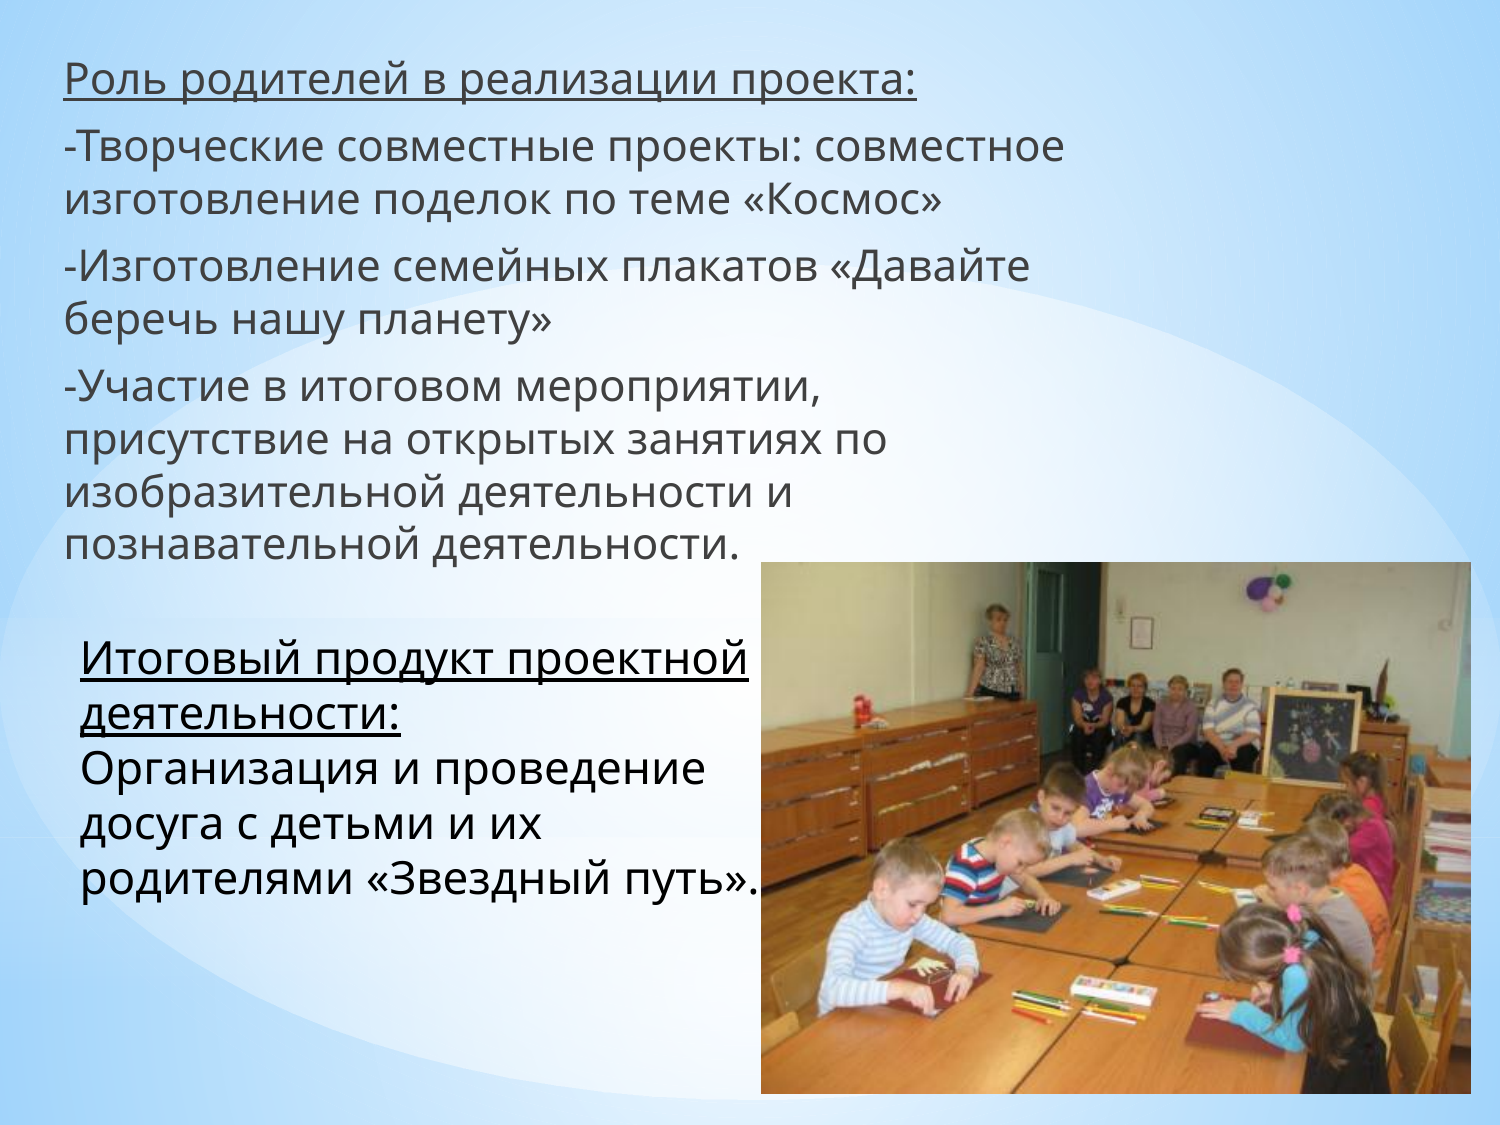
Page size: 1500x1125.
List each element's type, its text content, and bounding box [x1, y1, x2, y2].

text_box Итоговый продукт проектной деятельности: Организация и проведение досуга с детьми и их родителями «Звездный путь». [64, 621, 755, 957]
picture [761, 562, 1471, 1095]
list Роль родителей в реализации проекта: -Творческие совместные проекты: совместное изготовление поделок по теме «Космос» -Изготовление семейных плакатов «Давайте беречь нашу планету» -Участие в итоговом мероприятии, присутствие на открытых занятиях по изобразительной деятельности и познавательной деятельности. [41, 42, 1092, 613]
